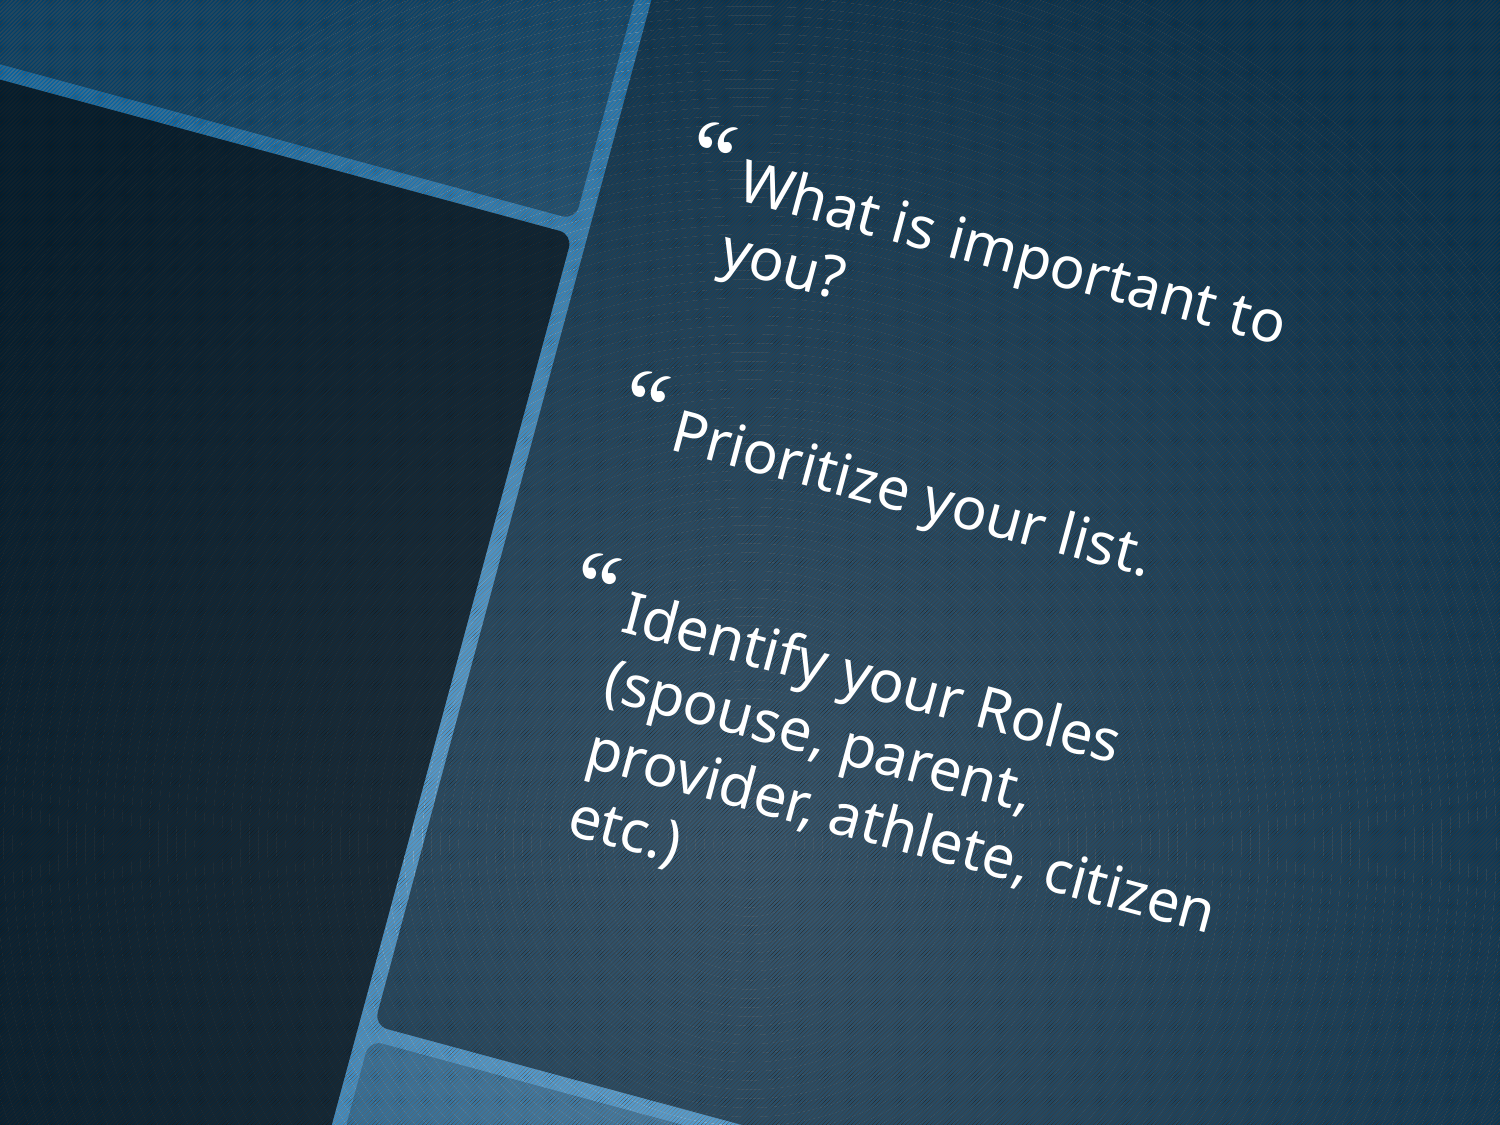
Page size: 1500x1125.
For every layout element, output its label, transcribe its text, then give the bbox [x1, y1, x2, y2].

list What is important to you? Prioritize your list. Identify your Roles (spouse, parent, provider, athlete, citizen etc.) [475, 72, 1430, 1076]
